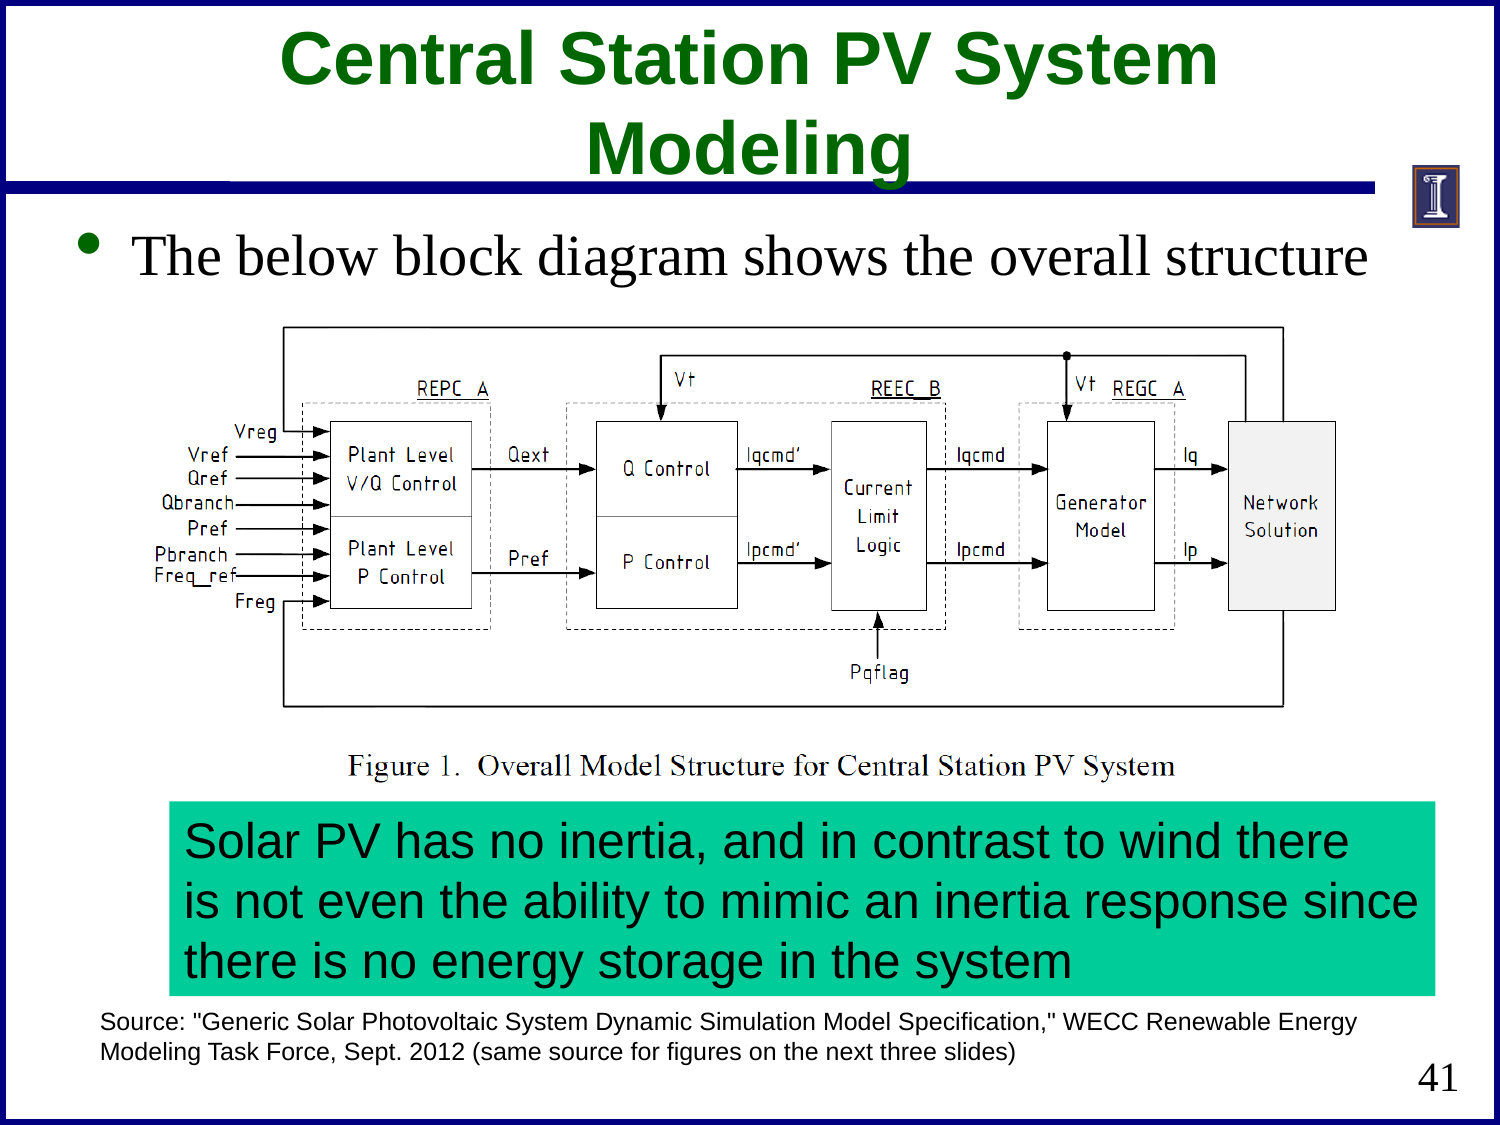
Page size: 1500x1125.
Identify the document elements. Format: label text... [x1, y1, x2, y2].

slide_number 41 [1162, 1037, 1476, 1113]
title Central Station PV System Modeling [112, 37, 1388, 163]
picture [1412, 165, 1460, 210]
list The below block diagram shows the overall structure [60, 210, 1461, 338]
picture [112, 312, 1358, 808]
text_box Solar PV has no inertia, and in contrast to wind there is not even the ability to mimic an inertia response since there is no energy storage in the system [169, 801, 1436, 997]
text_box Source: "Generic Solar Photovoltaic System Dynamic Simulation Model Specification," WECC Renewable Energy Modeling Task Force, Sept. 2012 (same source for figures on the next three slides) [84, 998, 1385, 1073]
